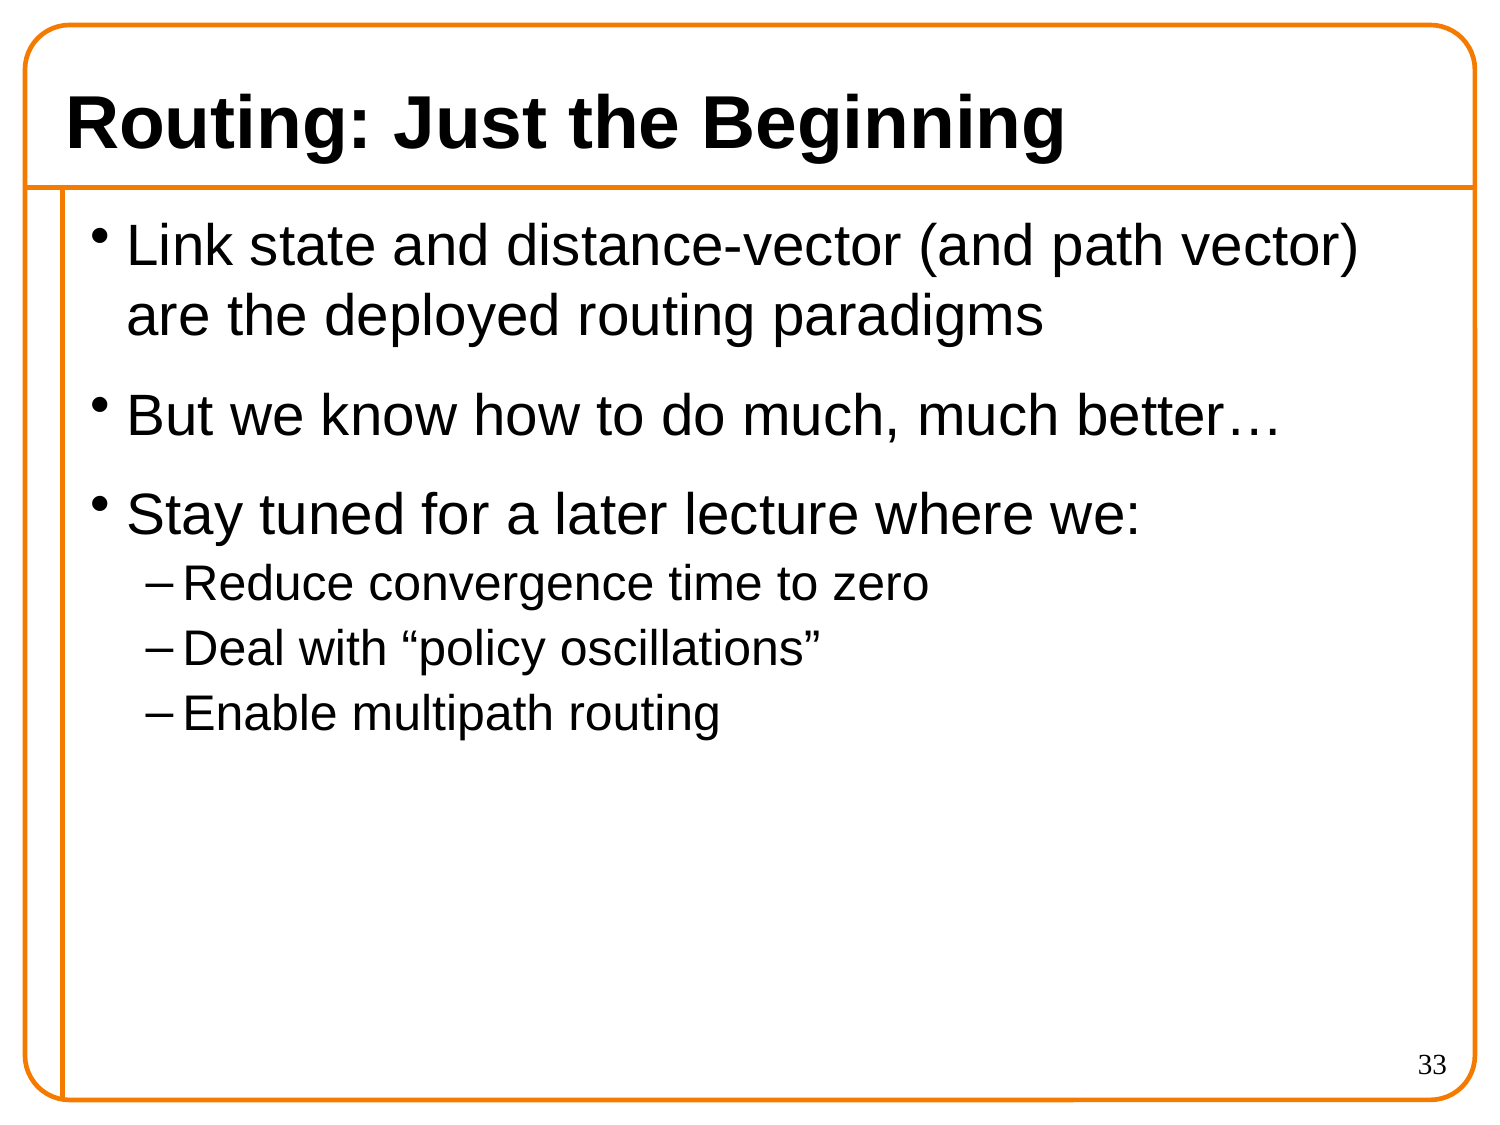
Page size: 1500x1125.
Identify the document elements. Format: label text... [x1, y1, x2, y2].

list Link state and distance-vector (and path vector) are the deployed routing paradigms But we know how to do much, much better… Stay tuned for a later lecture where we: Reduce convergence time to zero Deal with “policy oscillations” Enable multipath routing [75, 200, 1463, 1100]
slide_number 33 [1312, 1037, 1463, 1101]
title Routing: Just the Beginning [50, 62, 1475, 175]
